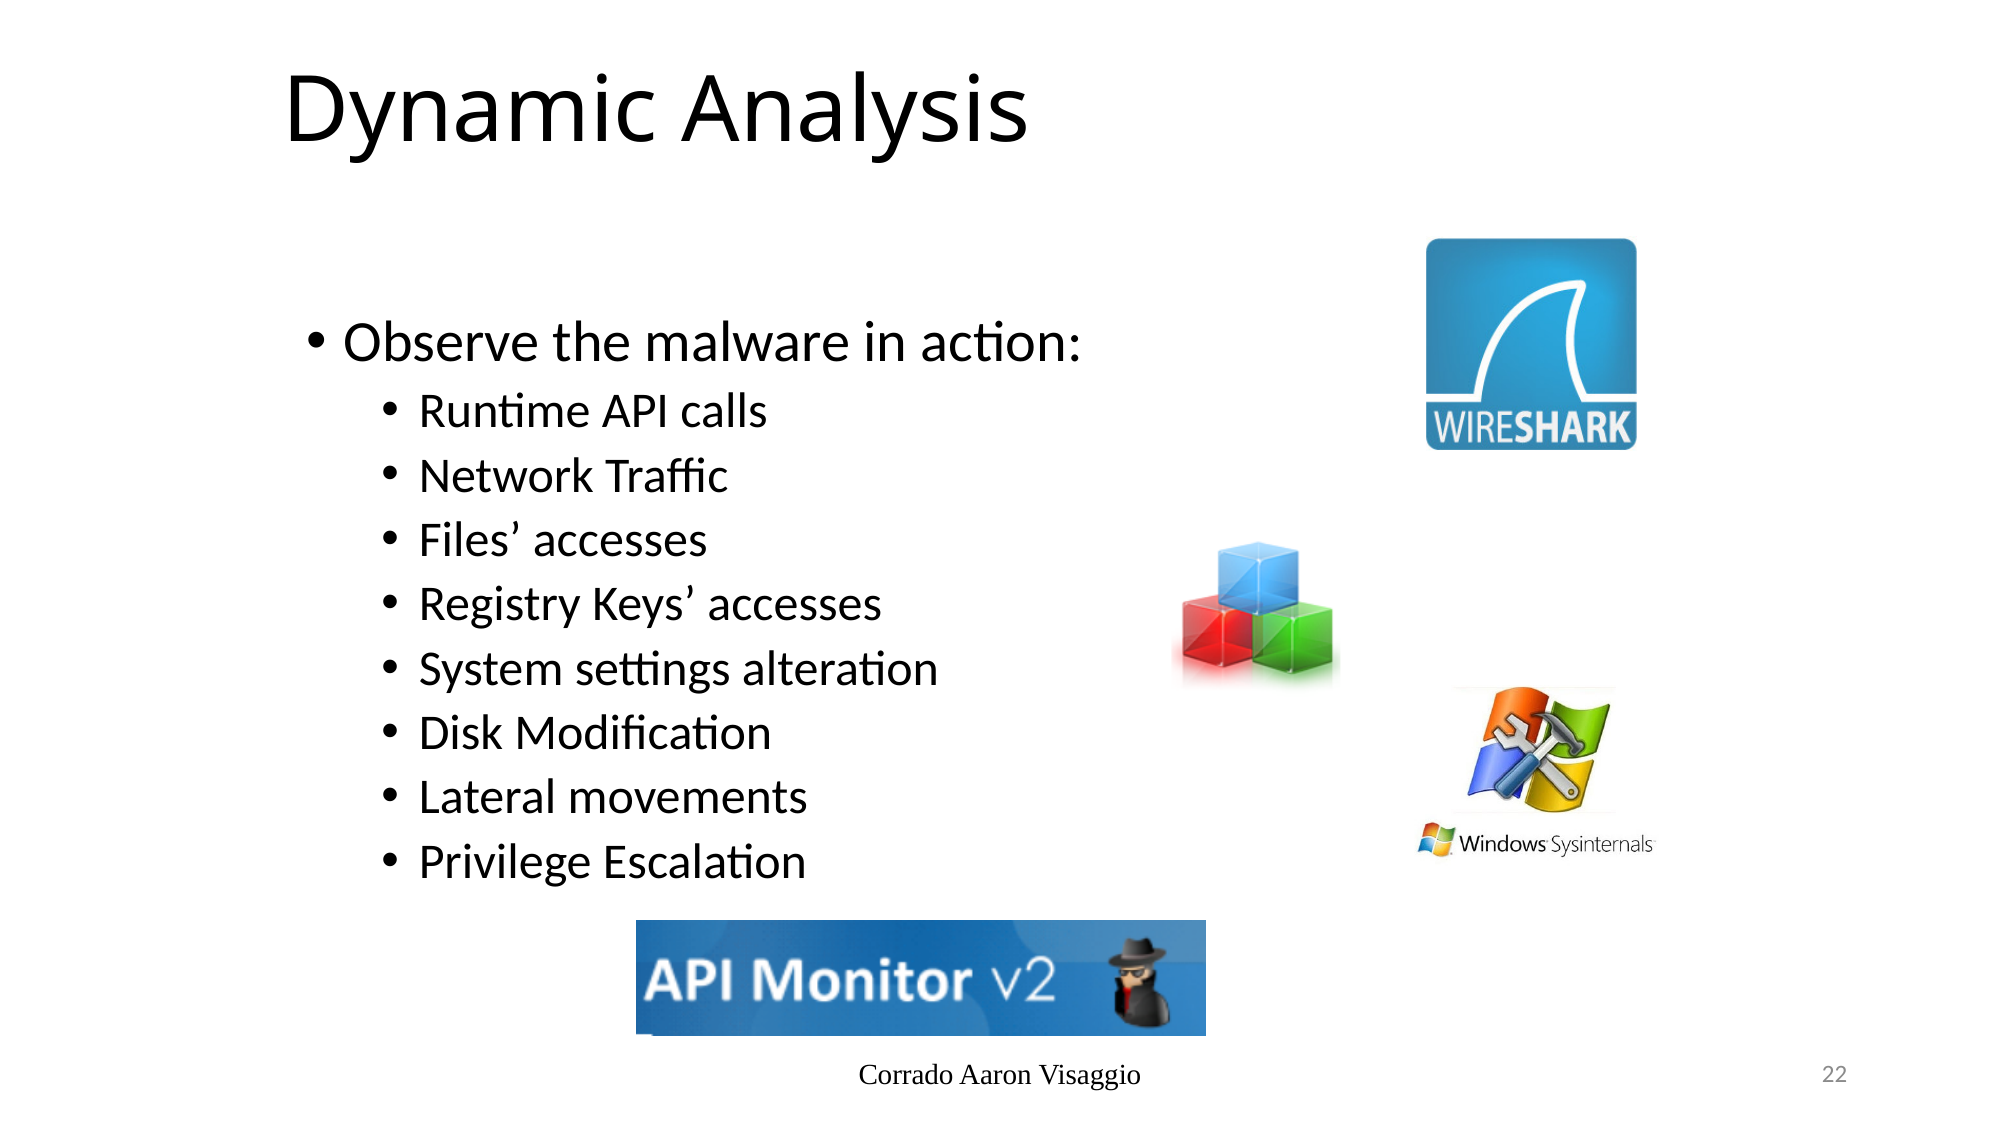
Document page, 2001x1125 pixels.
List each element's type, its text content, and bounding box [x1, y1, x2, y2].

picture [636, 920, 1206, 1036]
picture [1129, 482, 1726, 881]
list Observe the malware in action: Runtime API calls Network Traffic Files’ accesses Registry Keys’ accesses System settings alteration Disk Modification Lateral movements Privilege Escalation [291, 303, 1642, 1047]
picture [1342, 236, 1721, 451]
footer Corrado Aaron Visaggio [662, 1042, 1338, 1103]
title Dynamic Analysis [267, 31, 1665, 192]
slide_number 22 [1412, 1042, 1863, 1103]
